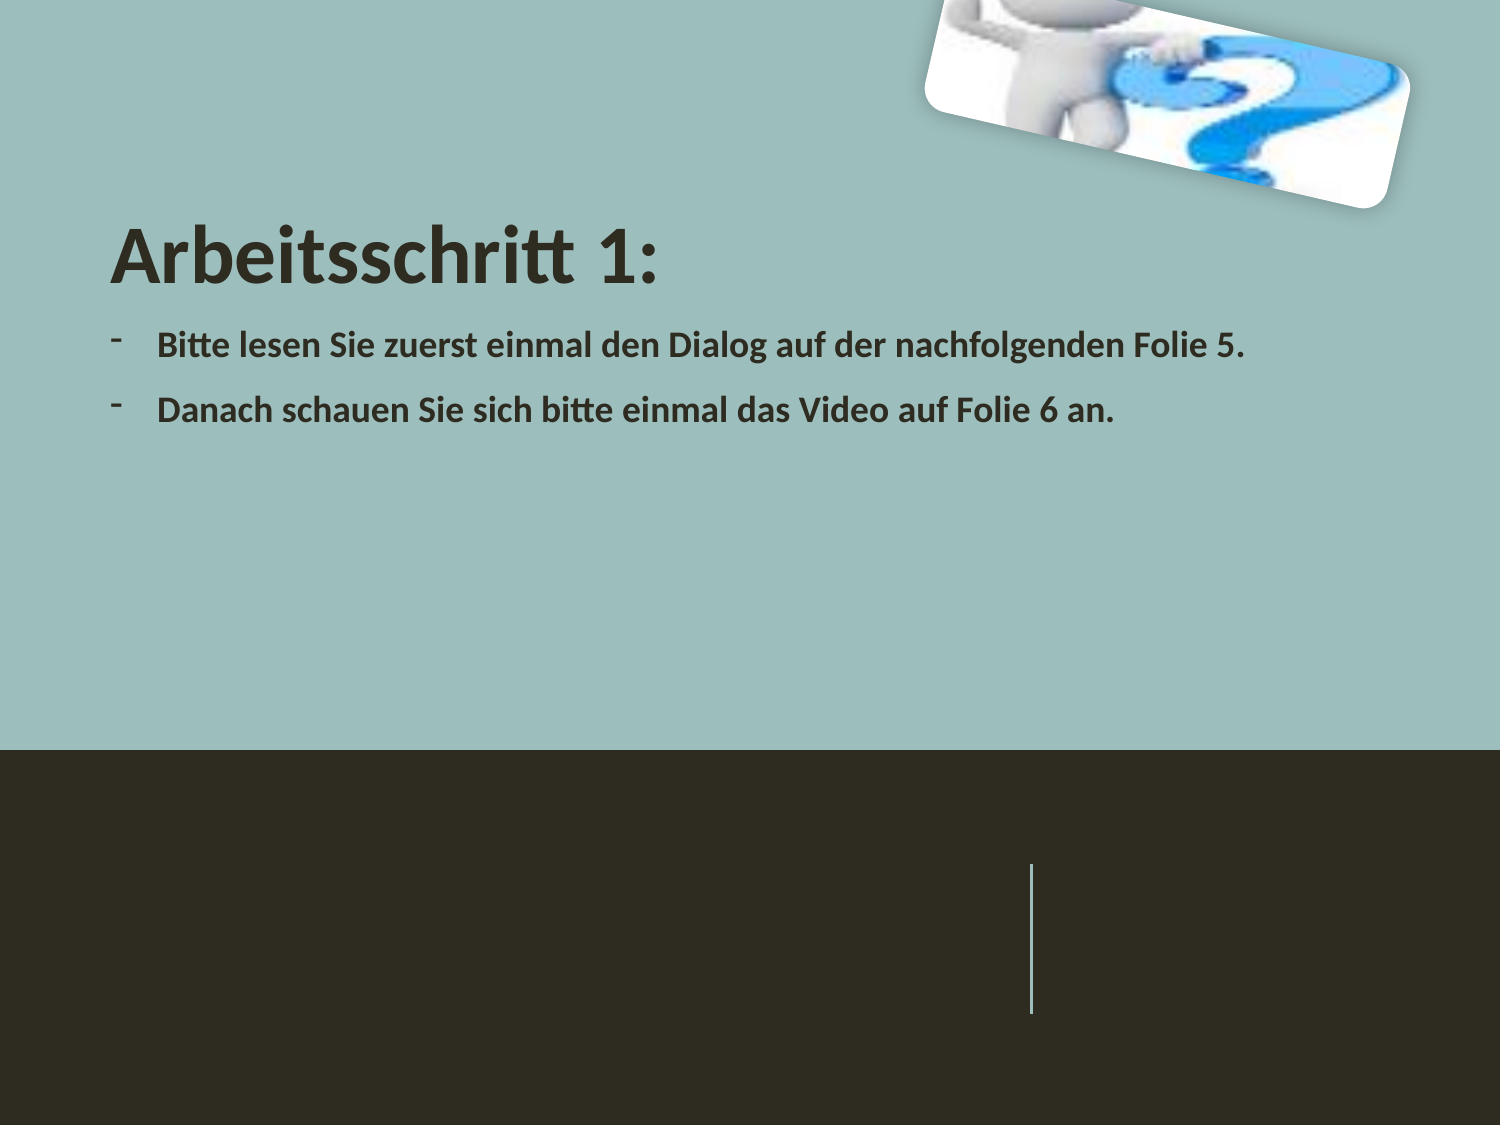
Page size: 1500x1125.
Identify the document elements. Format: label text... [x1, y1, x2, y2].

picture [924, 0, 1411, 163]
text_box Arbeitsschritt 1: Bitte lesen Sie zuerst einmal den Dialog auf der nachfolgenden Folie 5. Danach schauen Sie sich bitte einmal das Video auf Folie 6 an. [95, 124, 1418, 497]
